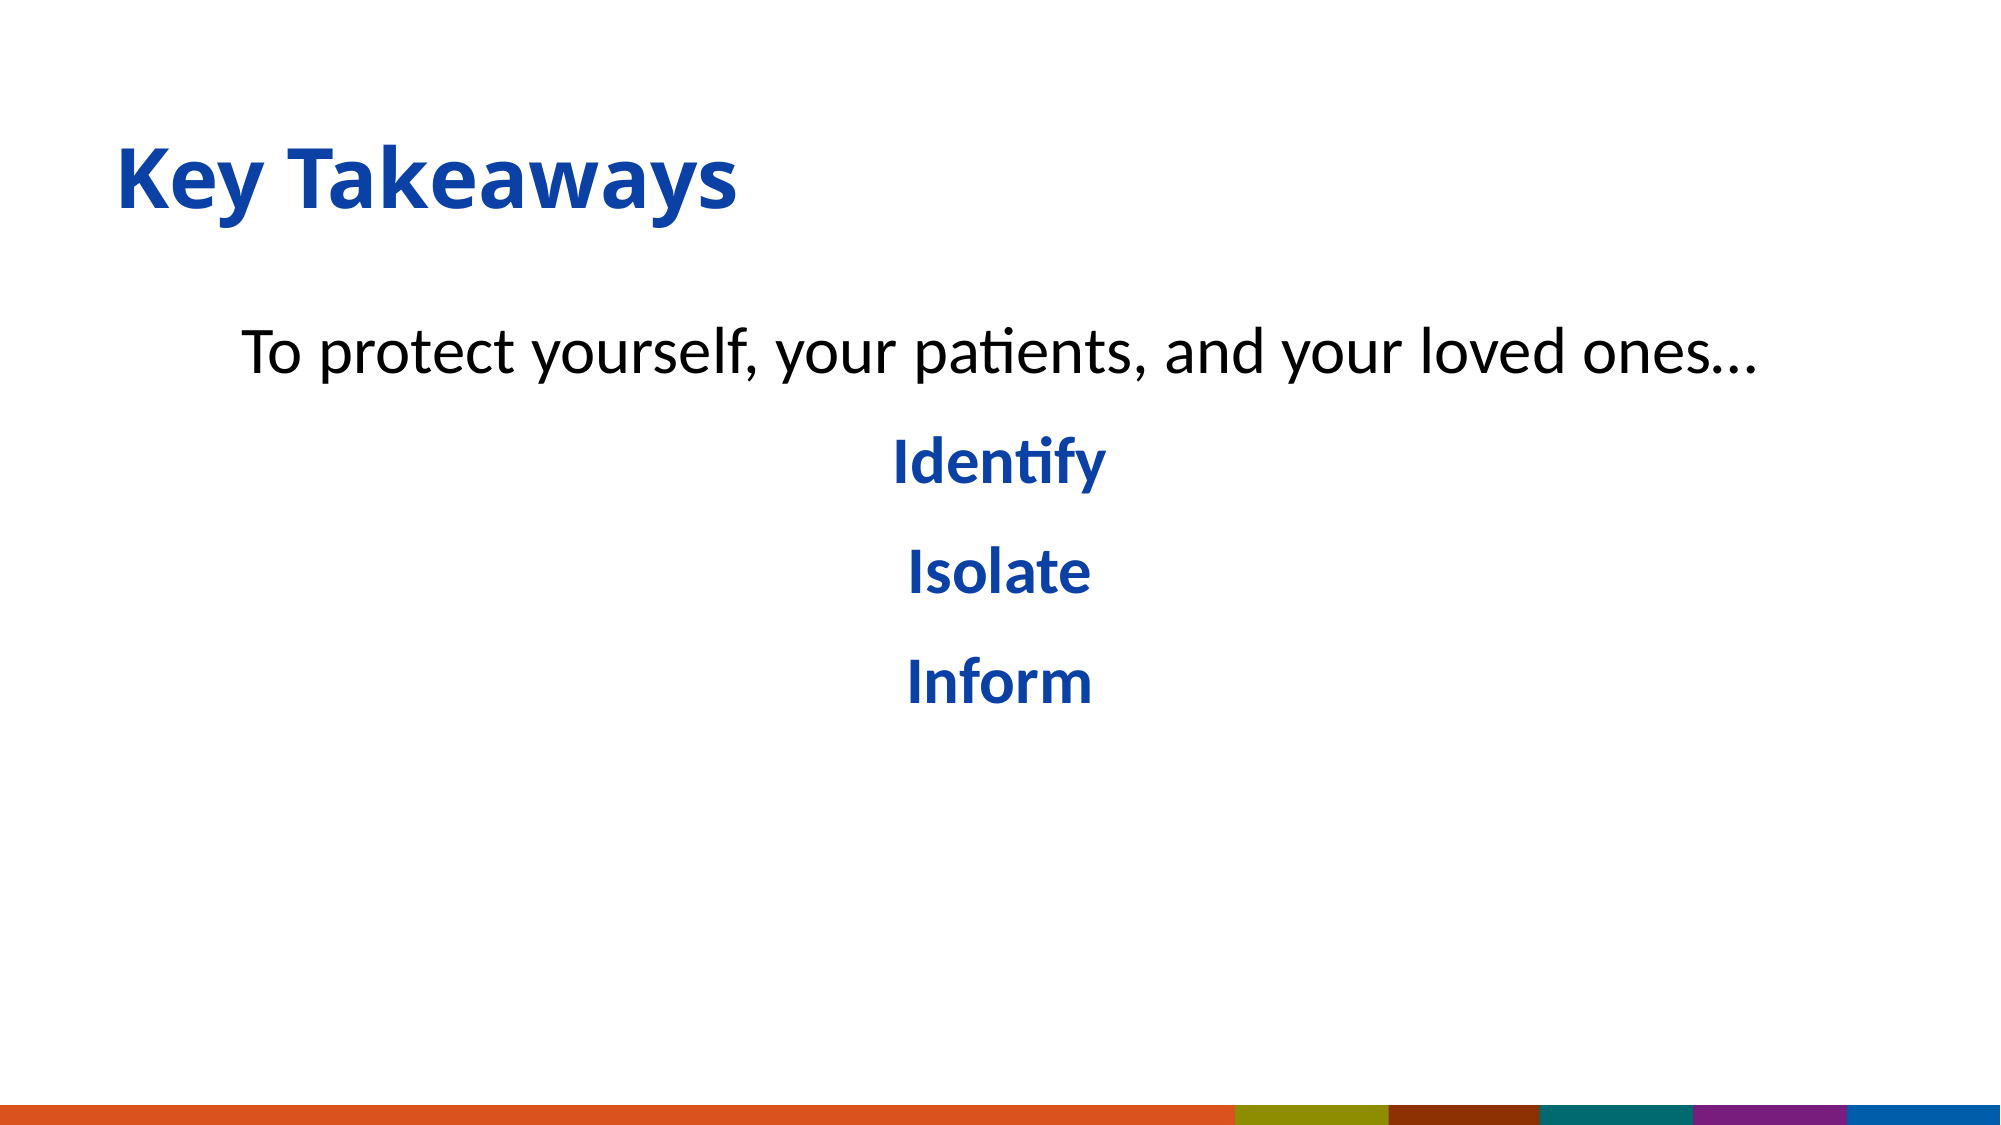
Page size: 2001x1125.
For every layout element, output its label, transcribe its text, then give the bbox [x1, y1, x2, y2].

picture [0, 1105, 2000, 1125]
title Key Takeaways [99, 45, 1900, 233]
list To protect yourself, your patients, and your loved ones… Identify Isolate Inform [99, 299, 1900, 985]
